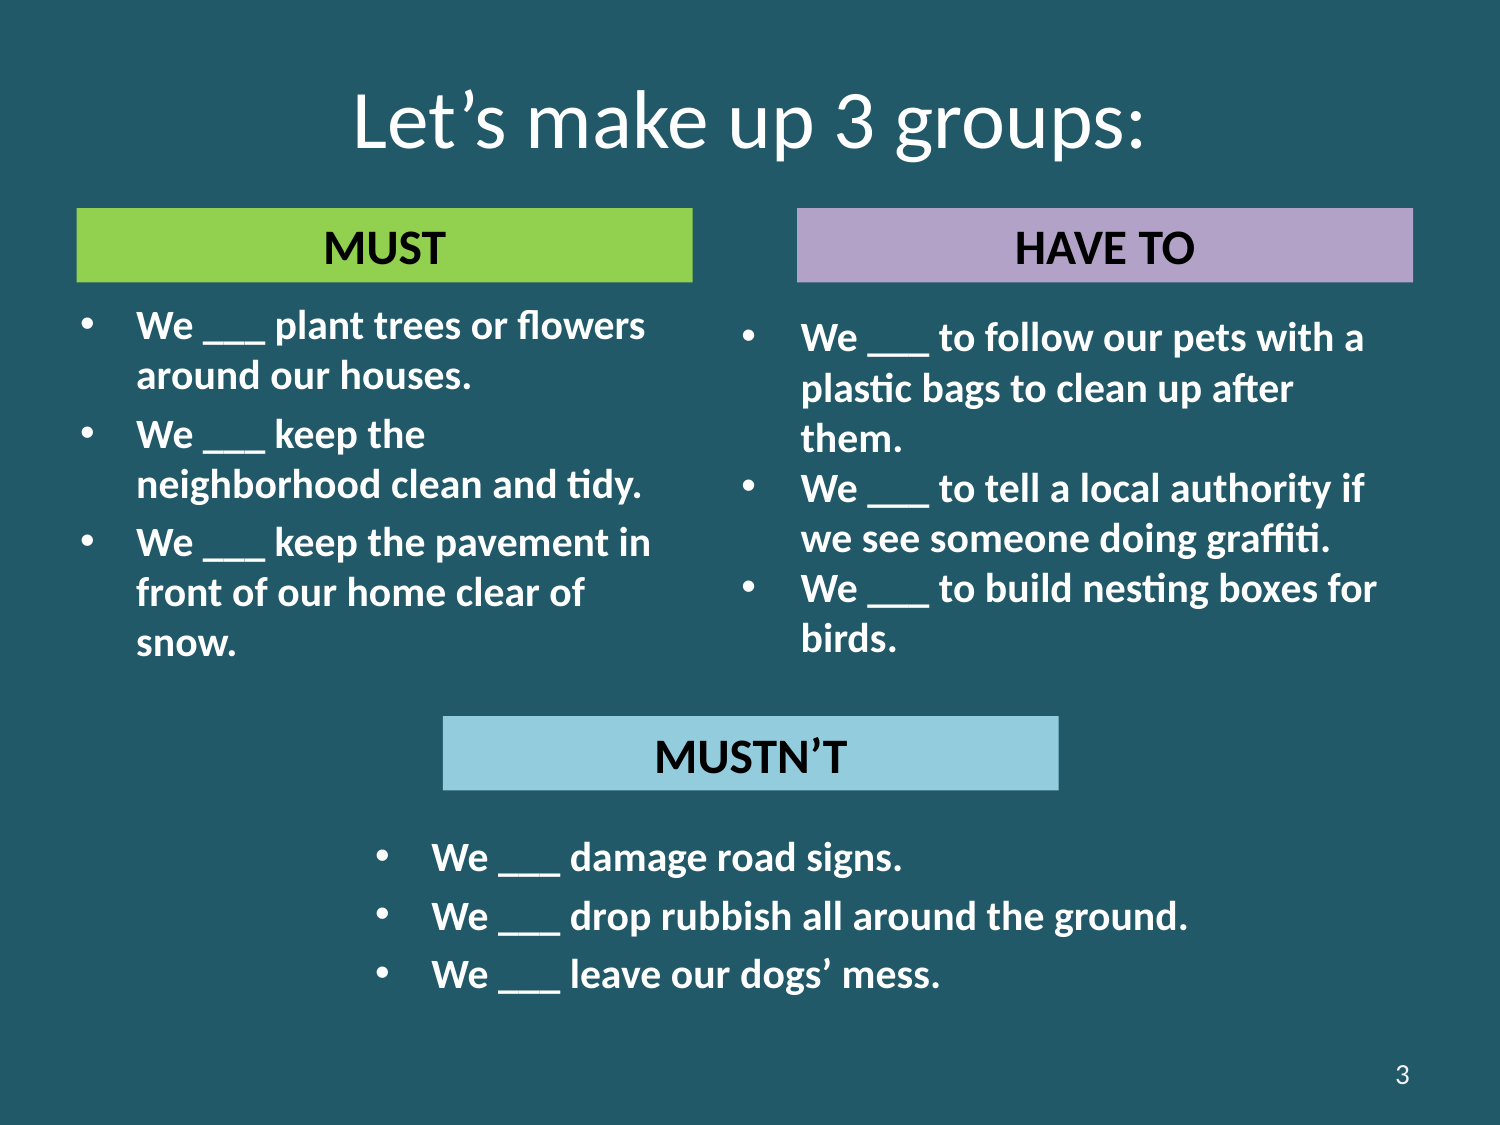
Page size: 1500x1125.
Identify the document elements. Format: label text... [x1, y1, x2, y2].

text_box We ___ to follow our pets with a plastic bags to clean up after them. We ___ to tell a local authority if we see someone doing graffiti. We ___ to build nesting boxes for birds. [726, 302, 1412, 823]
list MUST [76, 208, 693, 283]
title Let’s make up 3 groups: [75, 45, 1425, 185]
slide_number 3 [1074, 1042, 1425, 1103]
text_box HAVE TO [797, 208, 1414, 283]
list MUSTN’T [442, 716, 726, 791]
list We ___ plant trees or flowers around our houses. We ___ keep the neighborhood clean and tidy. We ___ keep the pavement in front of our home clear of snow. [64, 290, 680, 705]
list We ___ damage road signs. We ___ drop rubbish all around the ground. We ___ leave our dogs’ mess. [360, 822, 1247, 1059]
